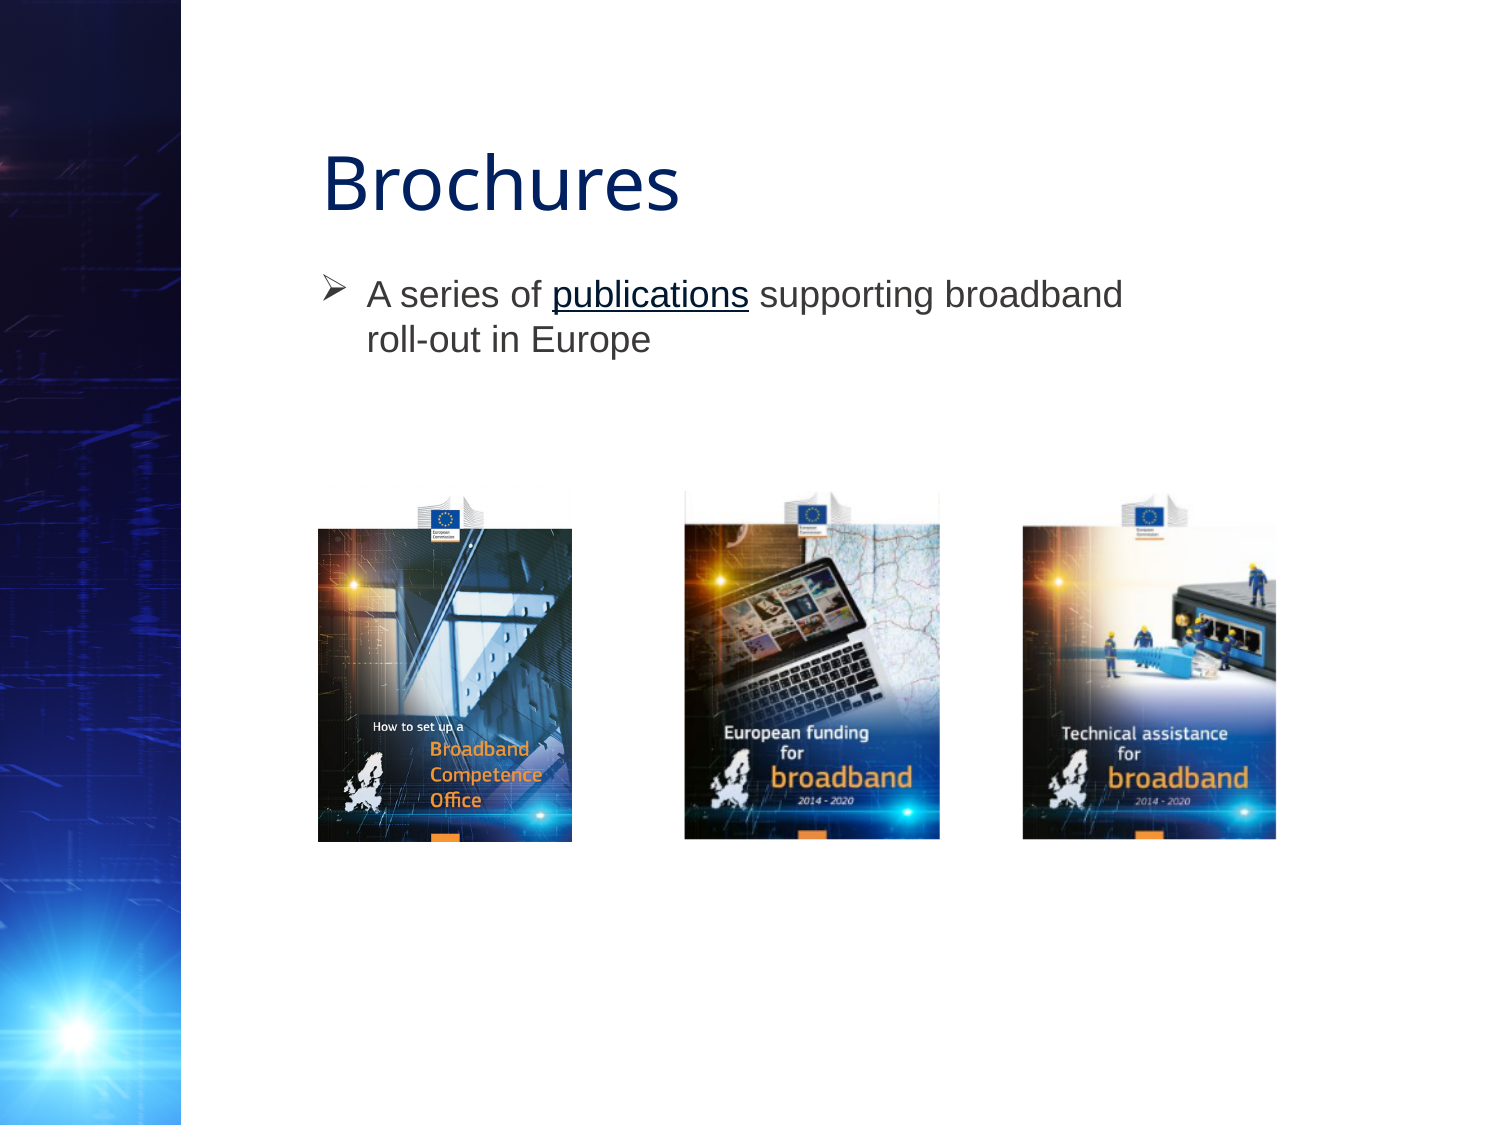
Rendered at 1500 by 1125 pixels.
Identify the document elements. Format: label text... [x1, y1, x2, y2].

text_box Brochures [306, 127, 697, 233]
picture [317, 482, 572, 842]
text_box A series of publications supporting broadband roll-out in Europe [305, 263, 1151, 426]
picture [1017, 493, 1281, 842]
picture [679, 491, 950, 842]
picture [0, 0, 181, 1125]
